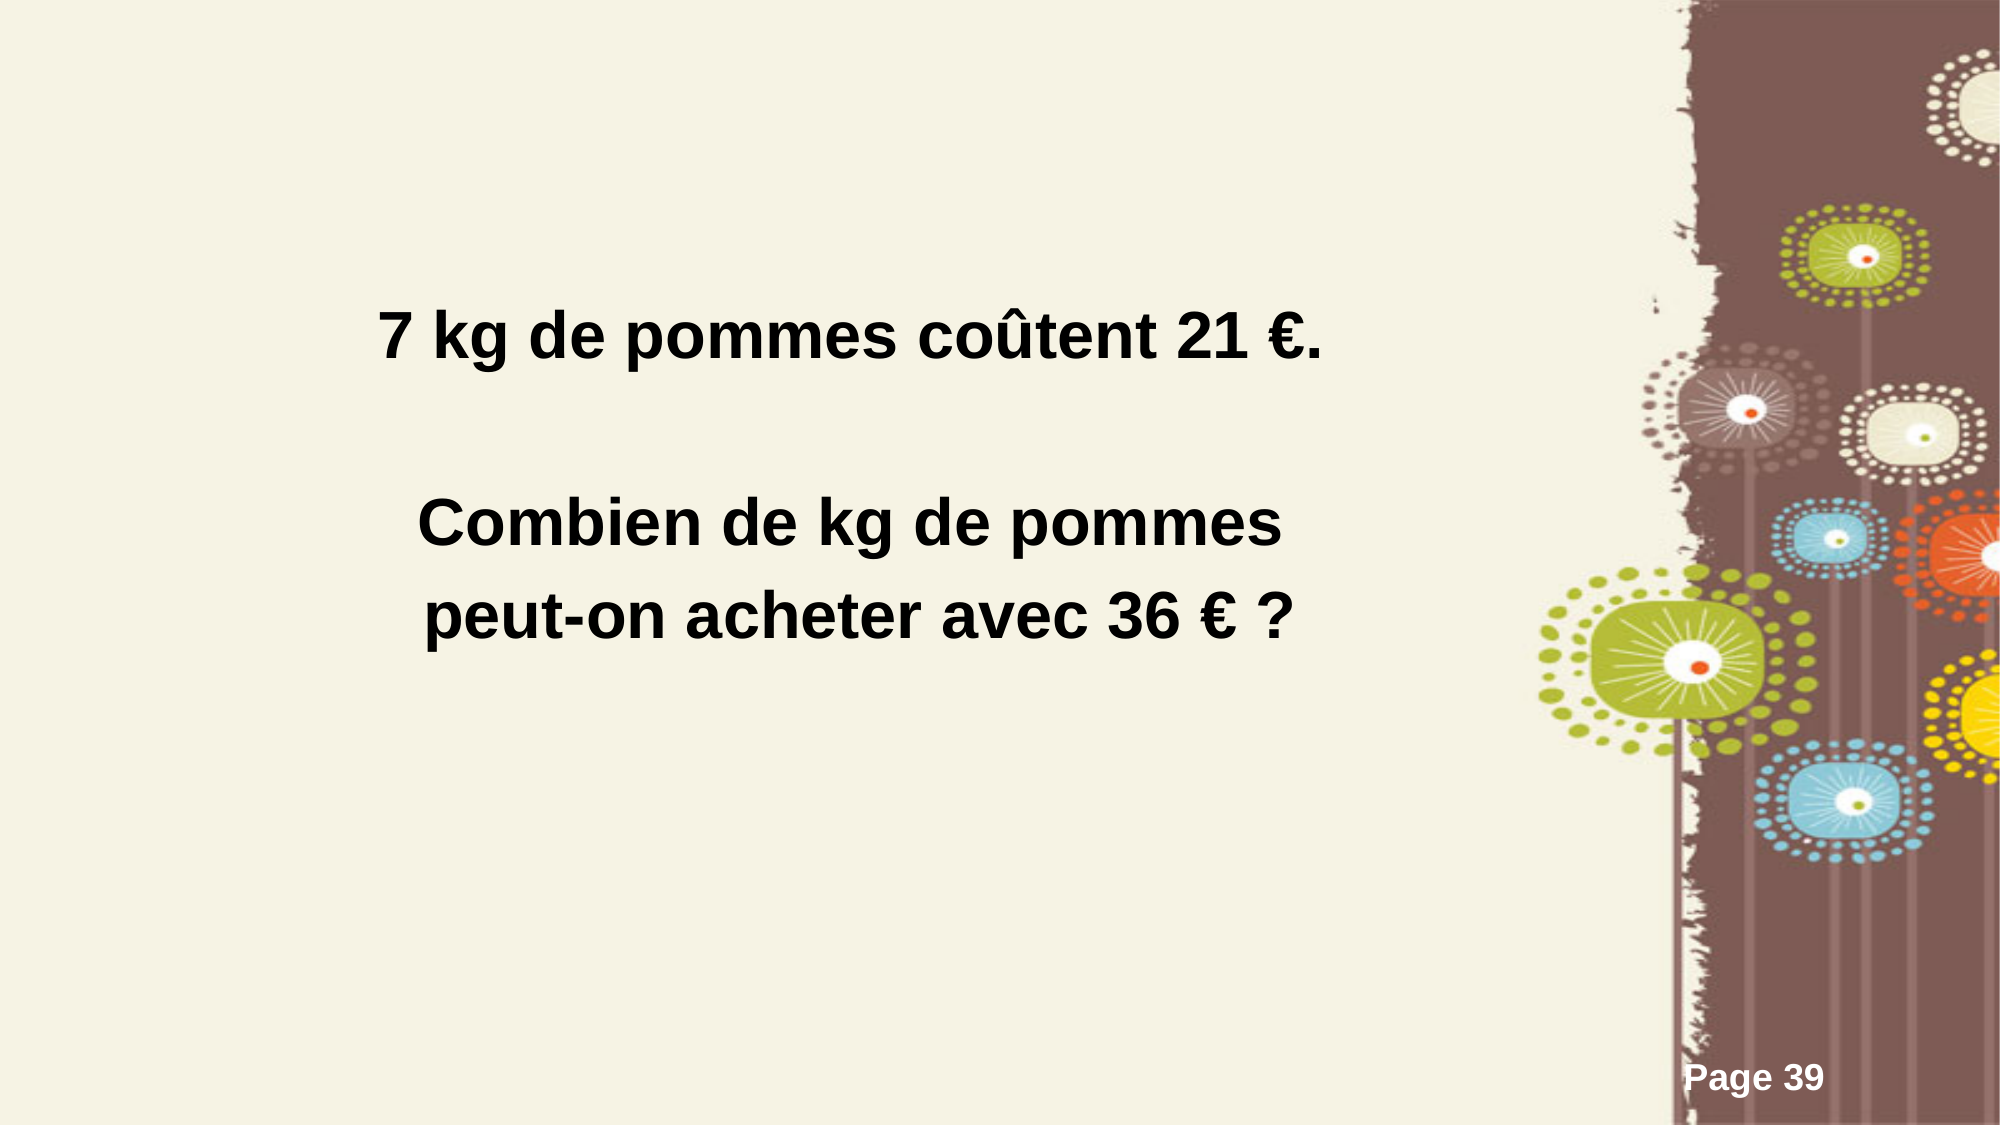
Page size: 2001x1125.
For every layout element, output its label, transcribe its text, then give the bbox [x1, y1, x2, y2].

picture [0, 0, 2000, 1125]
list 7 kg de pommes coûtent 21 €. Combien de kg de pommes peut-on acheter avec 36 € ? [0, 284, 1723, 971]
